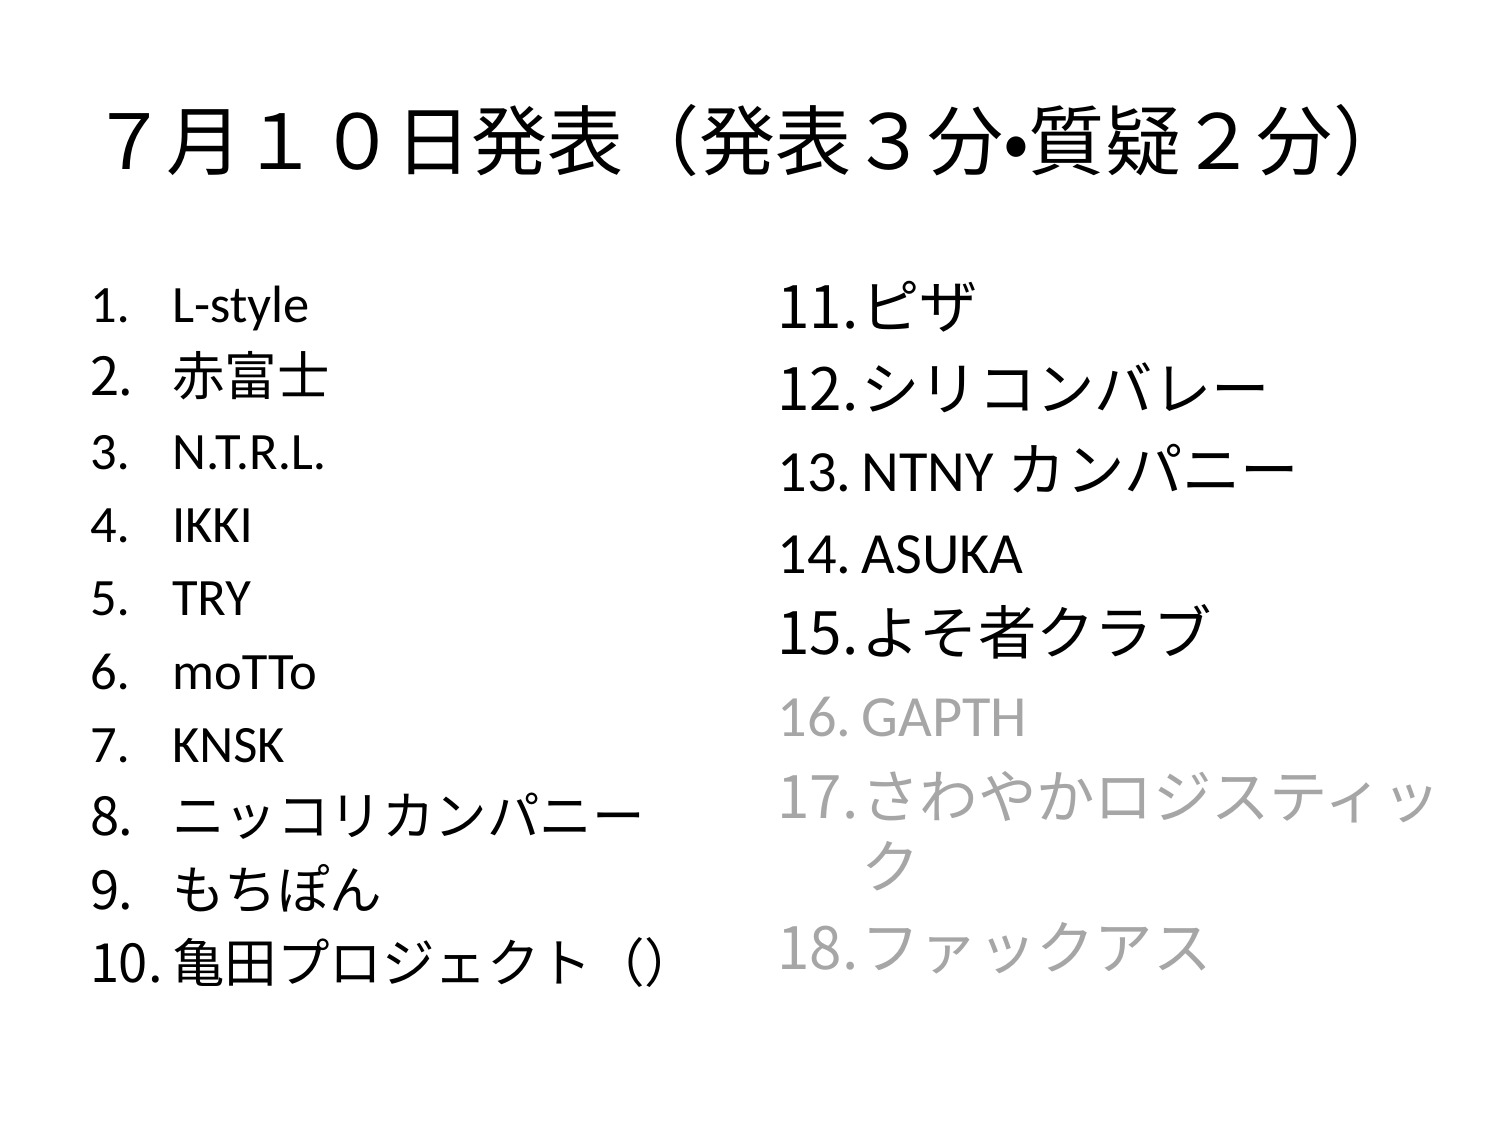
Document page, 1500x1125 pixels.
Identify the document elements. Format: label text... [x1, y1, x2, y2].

list ピザ シリコンバレー NTNYカンパニー ASUKA よそ者クラブ GAPTH さわやかロジスティック ファックアス [762, 262, 1463, 1005]
list L-style 赤富士 N.T.R.L. IKKI TRY moTTo KNSK ニッコリカンパニー もちぽん 亀田プロジェクト（） [75, 262, 738, 1005]
title ７月１０日発表（発表３分・質疑２分） [75, 45, 1425, 233]
